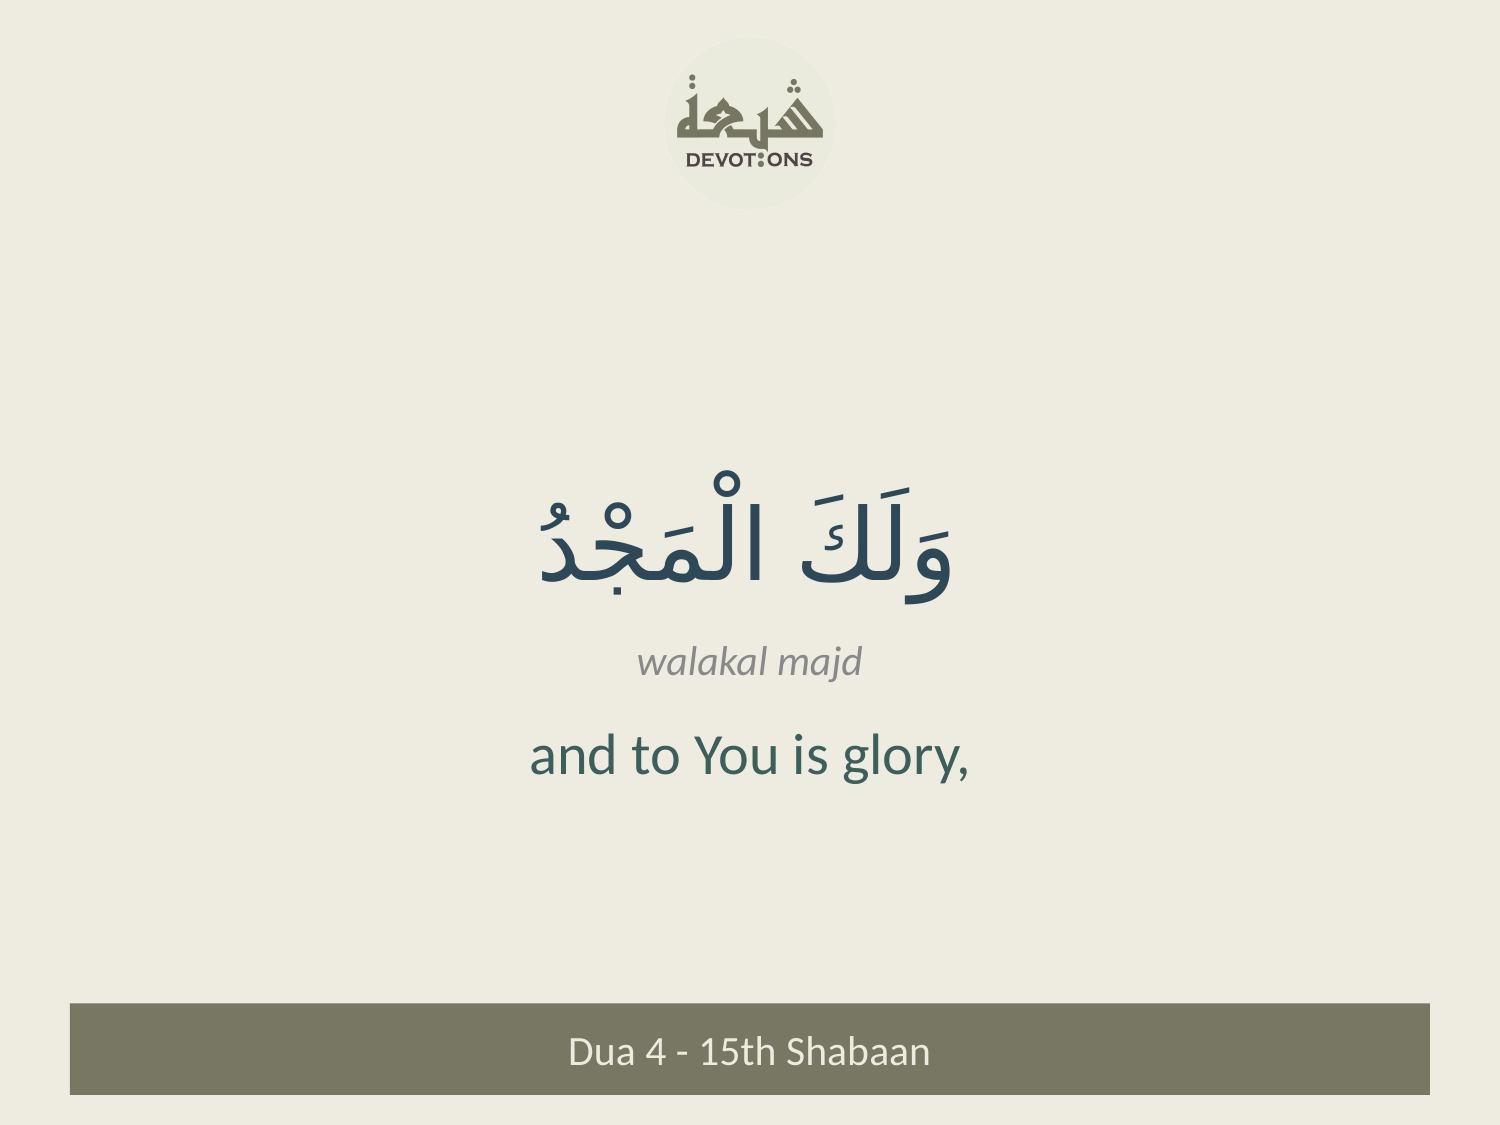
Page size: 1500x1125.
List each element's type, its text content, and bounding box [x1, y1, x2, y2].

list وَلَكَ الْمَجْدُ walakal majd and to You is glory, [69, 203, 1430, 1003]
list Dua 4 - 15th Shabaan [69, 1003, 1430, 1095]
picture [656, 29, 844, 203]
